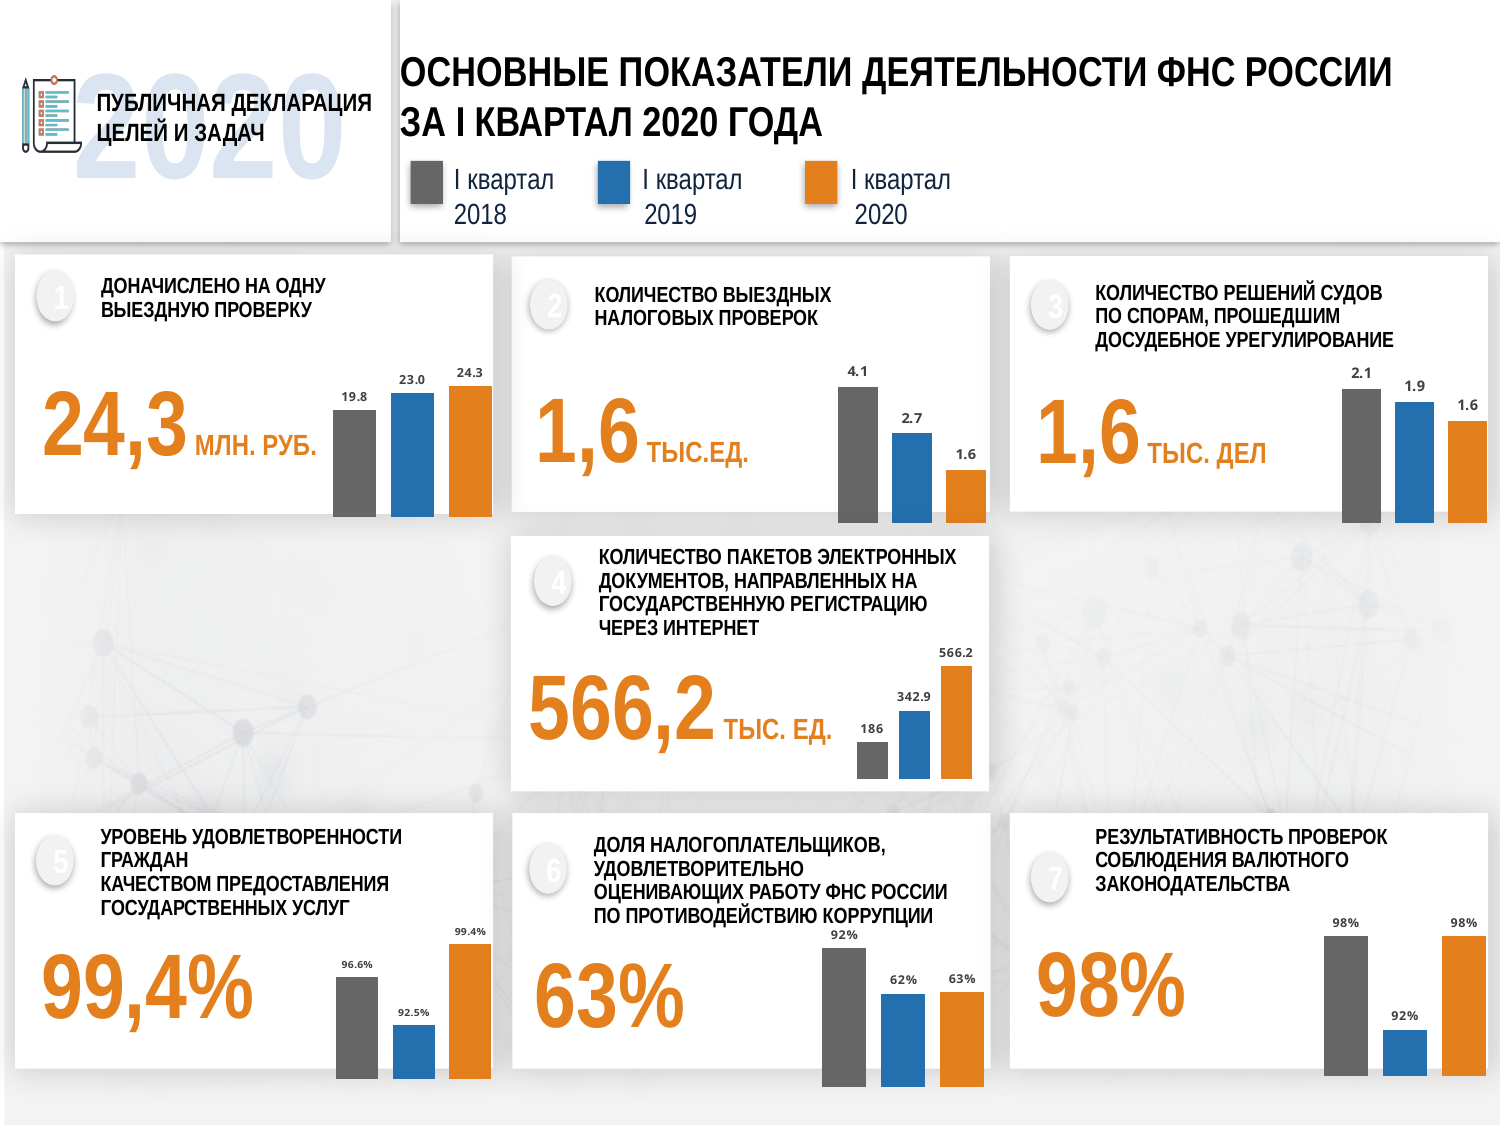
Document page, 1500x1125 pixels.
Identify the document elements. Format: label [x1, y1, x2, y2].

text_box [510, 535, 1001, 803]
picture [0, 0, 1500, 1125]
text_box [1009, 255, 1498, 527]
text_box [14, 812, 503, 1083]
text_box [1009, 812, 1498, 1080]
text_box [511, 256, 997, 527]
text_box [512, 812, 996, 1091]
text_box [14, 254, 503, 521]
